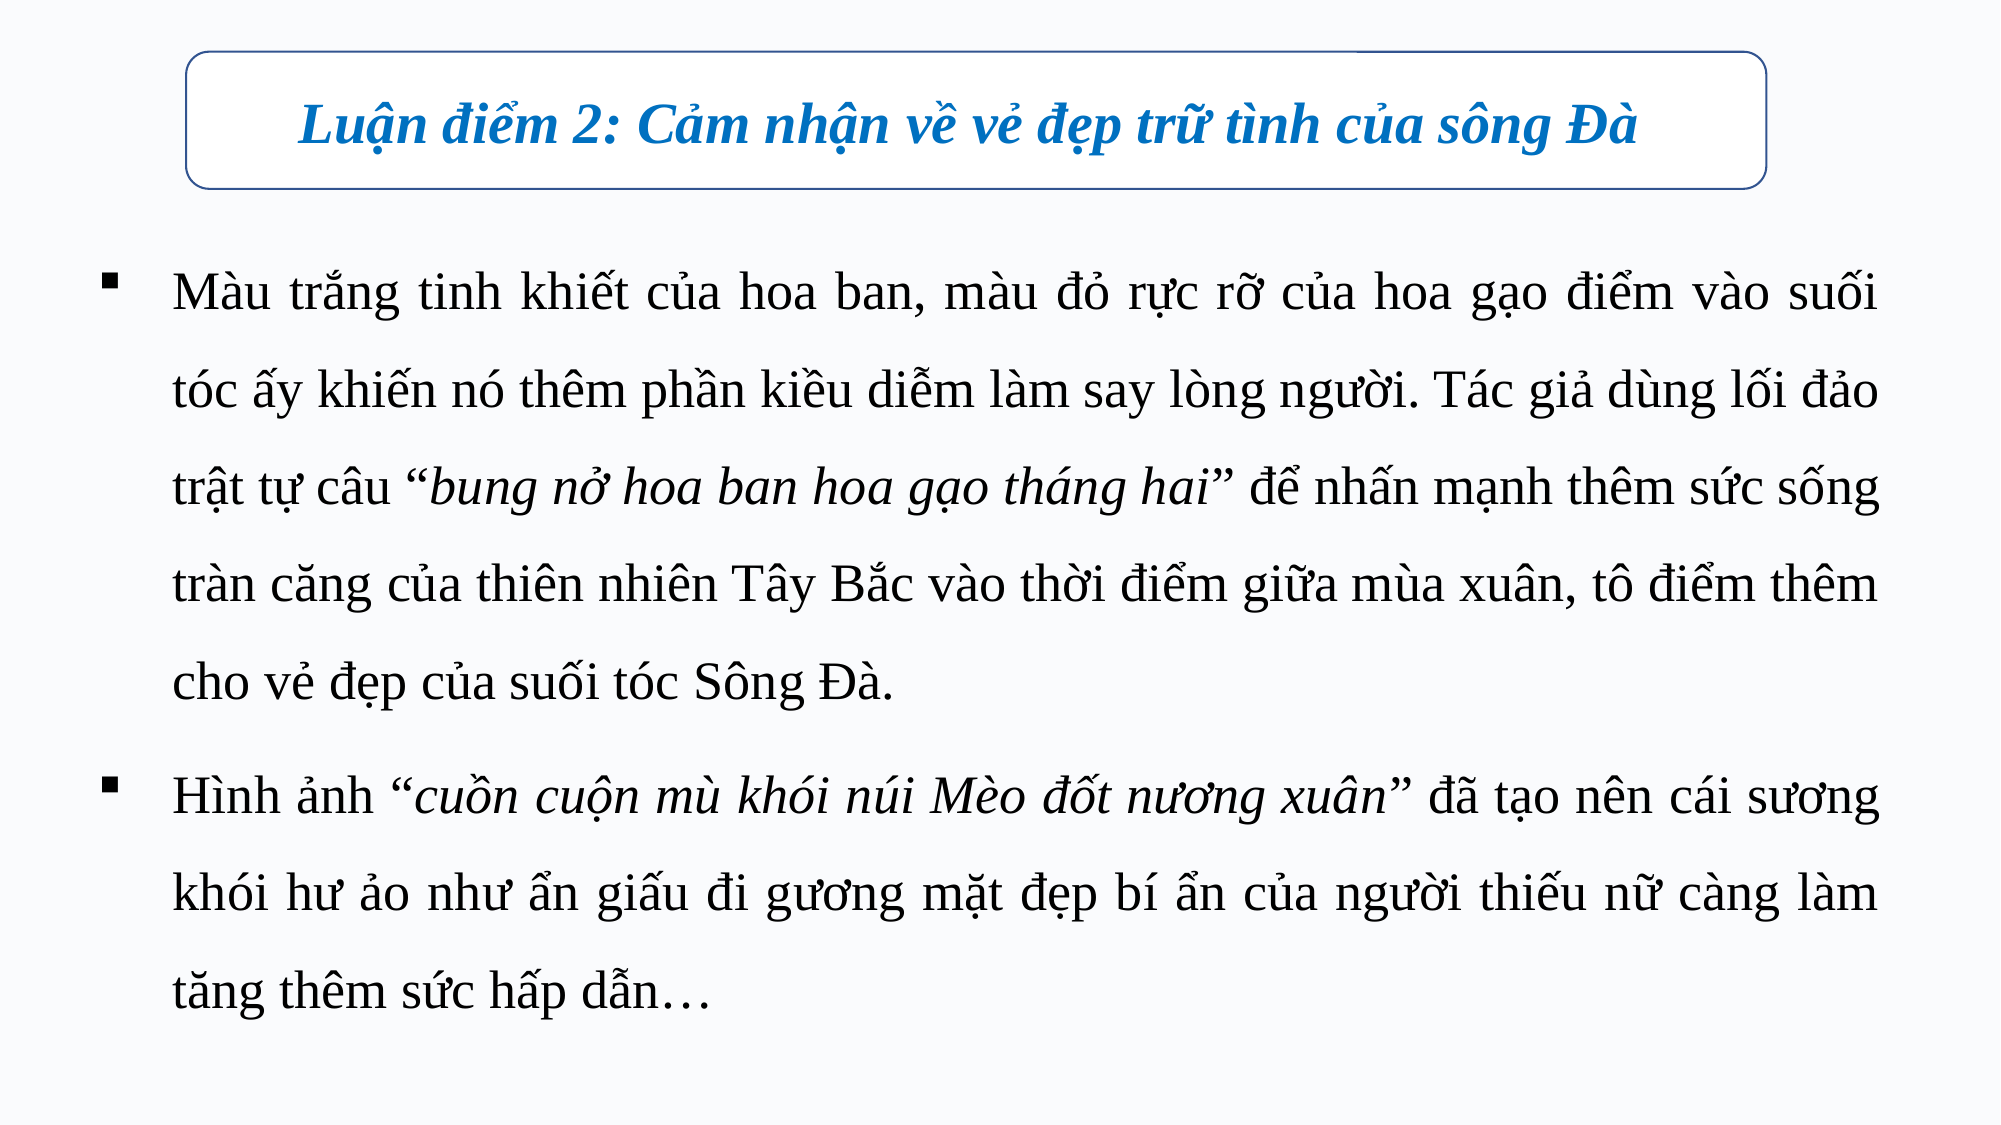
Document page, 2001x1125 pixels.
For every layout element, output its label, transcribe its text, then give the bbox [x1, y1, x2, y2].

text_box Màu trắng tinh khiết của hoa ban, màu đỏ rực rỡ của hoa gạo điểm vào suối tóc ấy khiến nó thêm phần kiều diễm làm say lòng người. Tác giả dùng lối đảo trật tự câu “bung nở hoa ban hoa gạo tháng hai” để nhấn mạnh thêm sức sống tràn căng của thiên nhiên Tây Bắc vào thời điểm giữa mùa xuân, tô điểm thêm cho vẻ đẹp của suối tóc Sông Đà. Hình ảnh “cuồn cuộn mù khói núi Mèo đốt nương xuân” đã tạo nên cái sương khói hư ảo như ẩn giấu đi gương mặt đẹp bí ẩn của người thiếu nữ càng làm tăng thêm sức hấp dẫn… [83, 215, 1897, 1027]
text_box Luận điểm 2: Cảm nhận về vẻ đẹp trữ tình của sông Đà [185, 50, 1768, 190]
